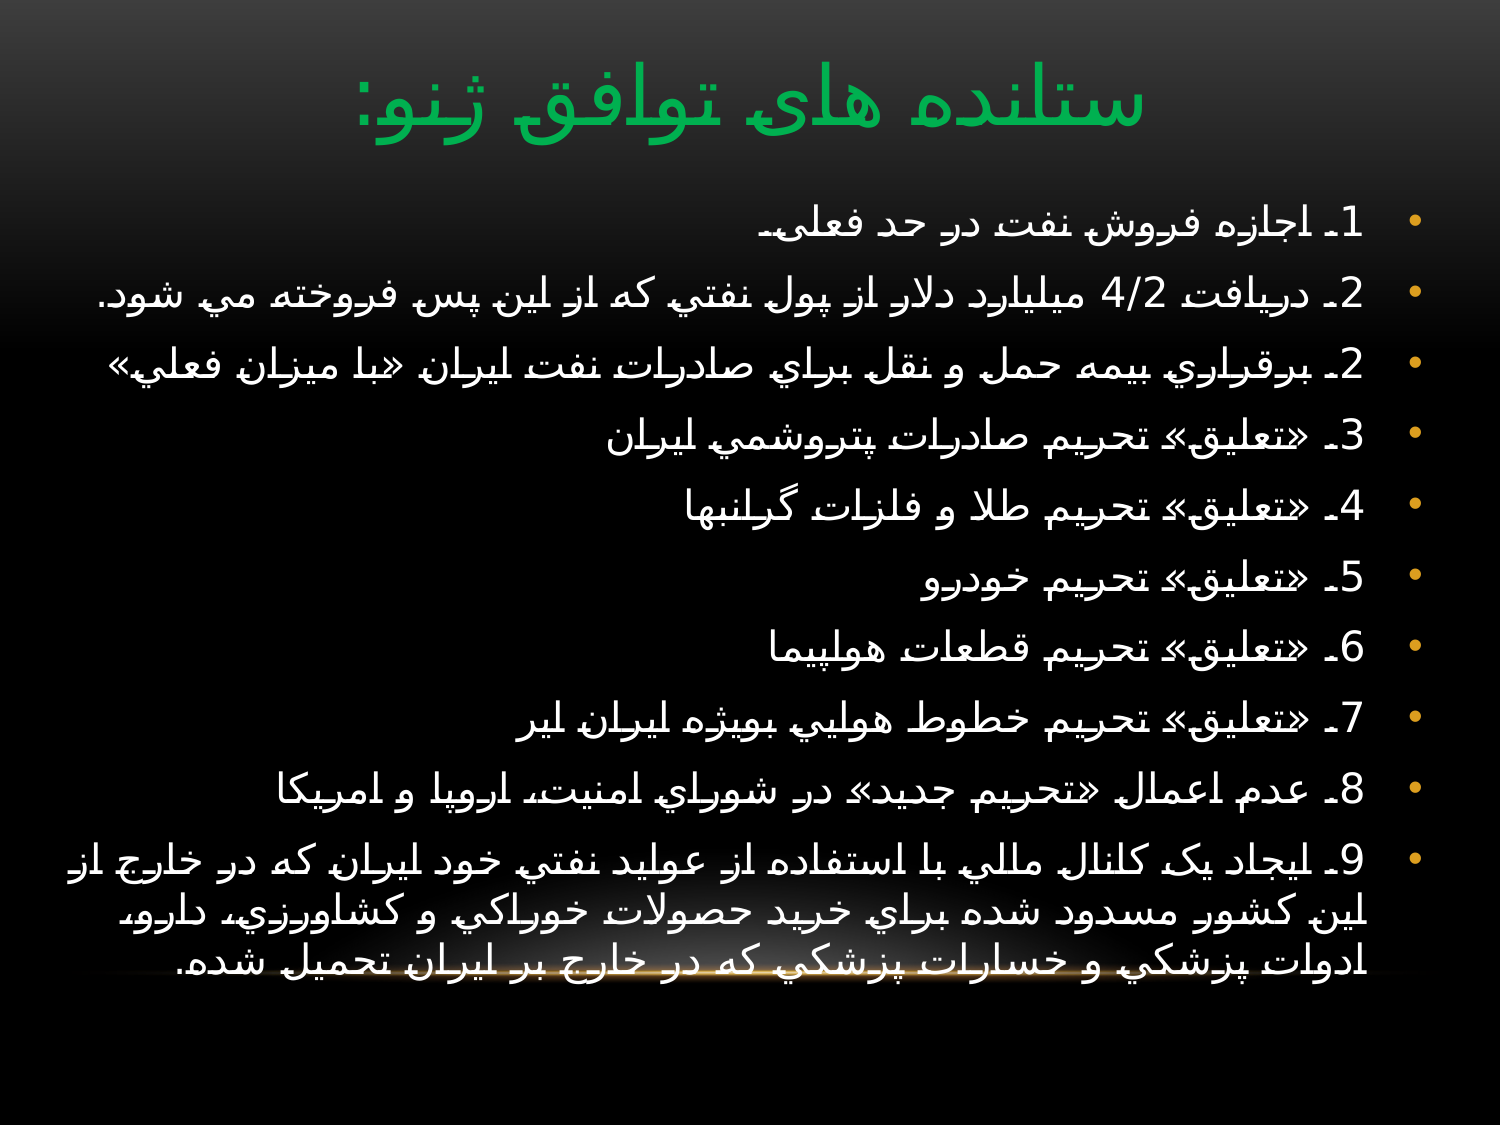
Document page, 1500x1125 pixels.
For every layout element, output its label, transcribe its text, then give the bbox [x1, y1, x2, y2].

list 1. اجازه فروش نفت در حد فعلی. 2. دريافت 4/2 میلیارد دلار از پول نفتي که از اين پس فروخته مي شود. 2. برقراري بيمه حمل و نقل براي صادرات نفت ايران «با ميزان فعلي» 3. «تعليق» تحريم صادرات پتروشمي ايران 4. «تعليق» تحريم طلا و فلزات گرانبها 5. «تعليق» تحريم خودرو 6. «تعليق» تحريم قطعات هواپيما 7. «تعليق» تحريم خطوط هوايي بويژه ايران اير 8. عدم اعمال «تحريم جديد» در شوراي امنيت، اروپا و امريکا 9. ايجاد يک کانال مالي با استفاده از عوايد نفتي خود ايران که در خارج از اين کشور مسدود شده براي خريد حصولات خوراکي و کشاورزي، دارو، ادوات پزشکي و خسارات پزشکي که در خارج بر ايران تحميل شده. [37, 187, 1438, 1050]
picture [0, 0, 1500, 1125]
title ستانده های توافق ژنو: [99, 37, 1400, 150]
